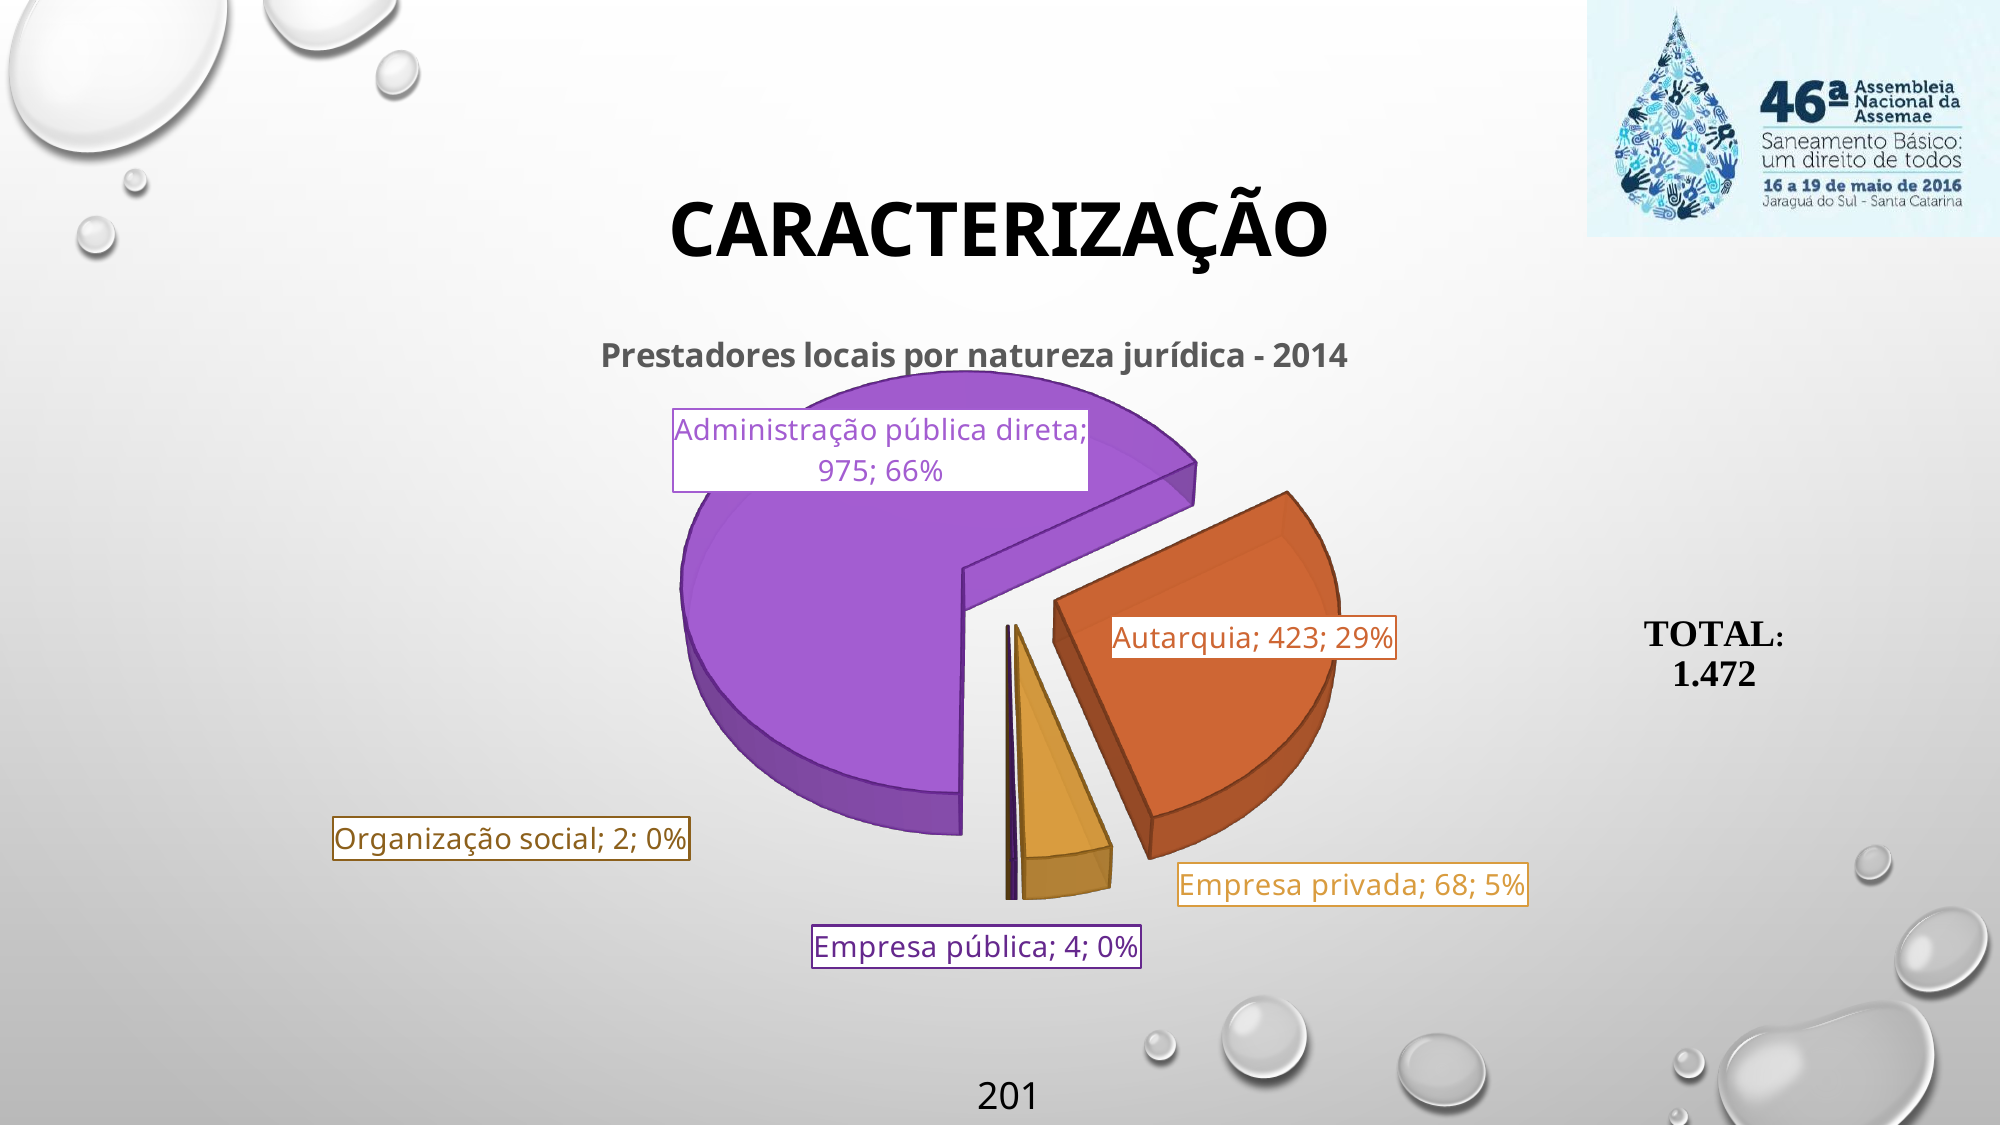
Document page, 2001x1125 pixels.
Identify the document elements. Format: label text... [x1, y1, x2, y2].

title Caracterização [149, 101, 1851, 297]
chart [149, 297, 1851, 1009]
picture [0, 0, 2000, 1125]
text_box 2016 [962, 1064, 1077, 1125]
